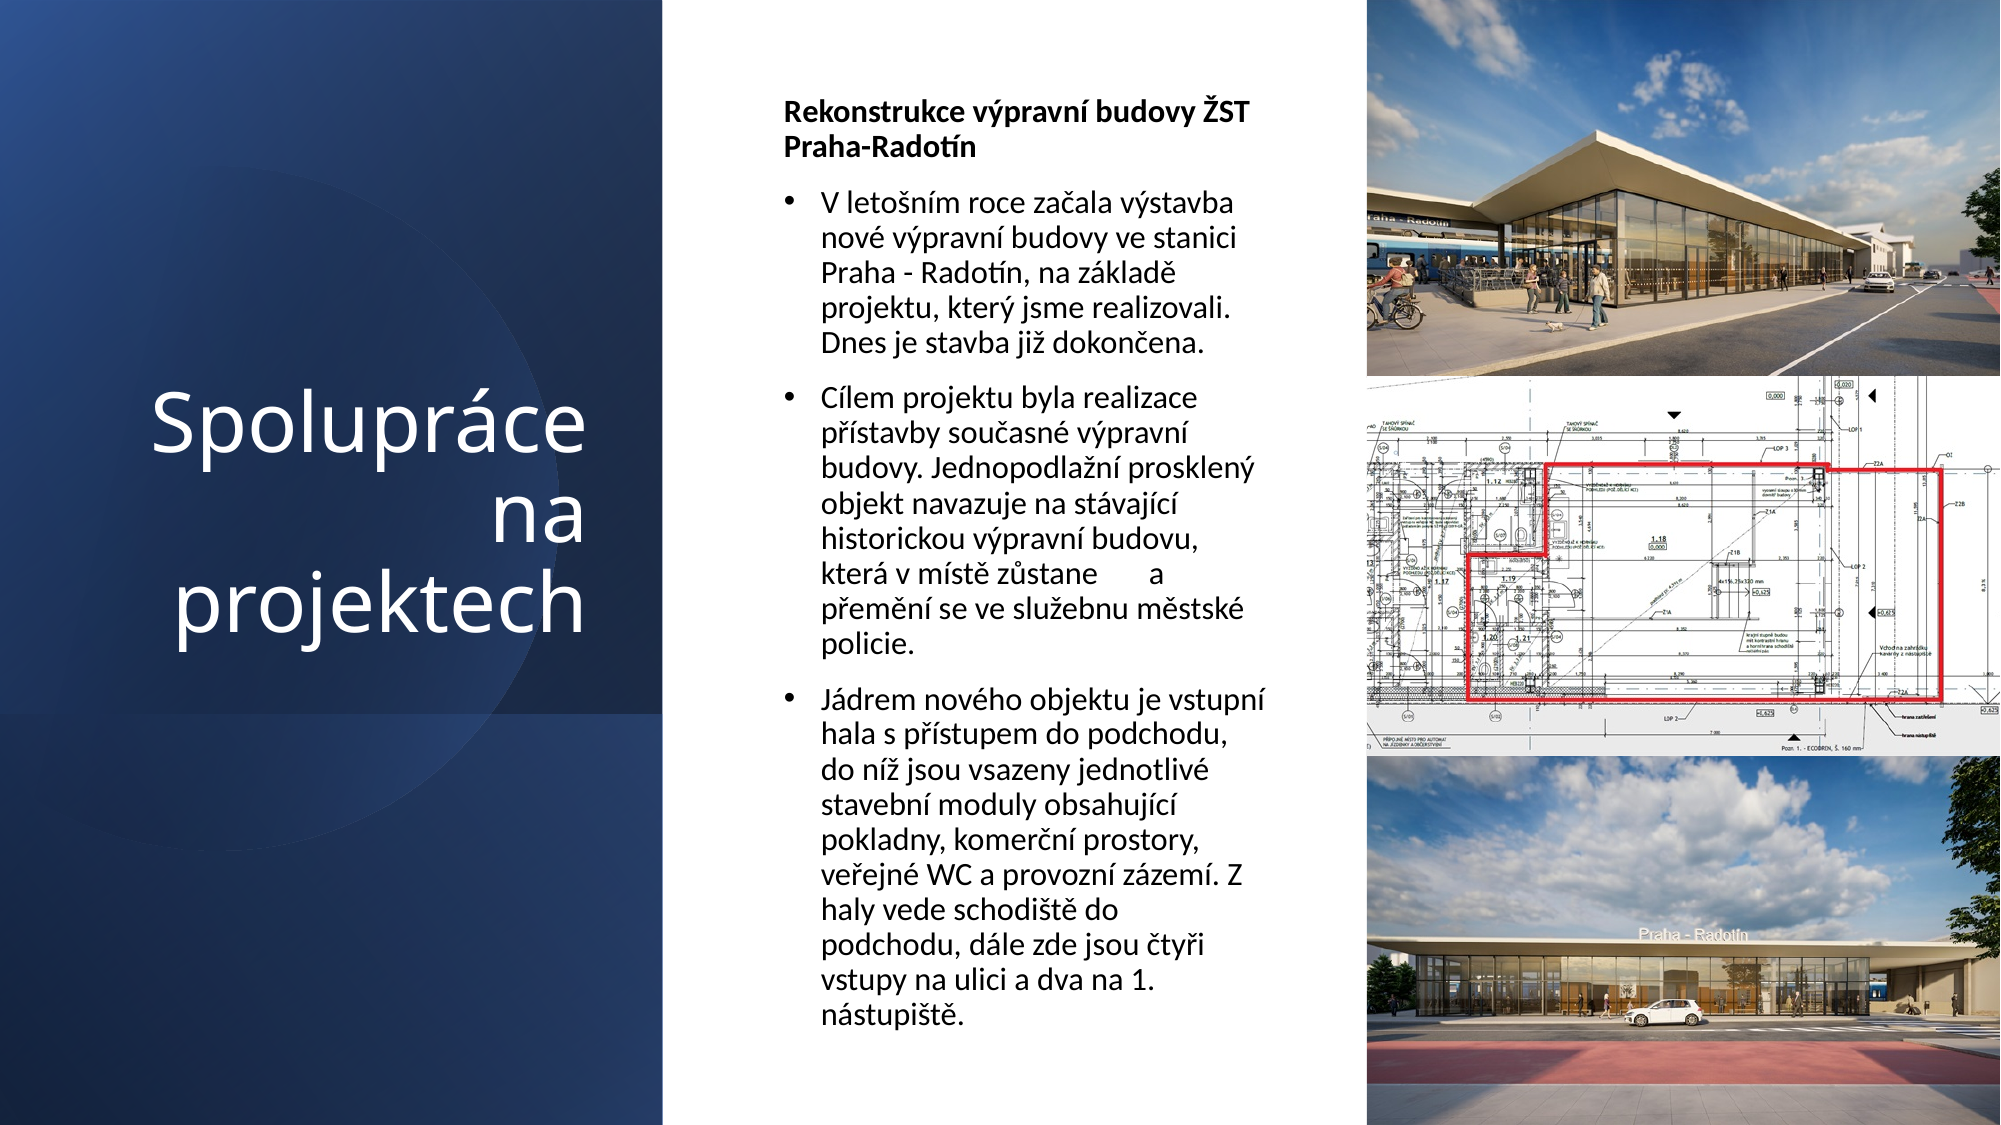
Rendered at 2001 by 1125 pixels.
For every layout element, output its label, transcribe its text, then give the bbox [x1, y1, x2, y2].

text_box [663, 0, 1366, 1125]
title Spolupráce na projektech [92, 74, 604, 659]
text_box [0, 187, 525, 852]
picture [1366, 0, 2000, 1125]
text_box [0, 0, 663, 1125]
list Rekonstrukce výpravní budovy ŽST Praha-Radotín V letošním roce začala výstavba nové výpravní budovy ve stanici Praha - Radotín, na základě projektu, který jsme realizovali. Dnes je stavba již dokončena. Cílem projektu byla realizace přístavby současné výpravní budovy. Jednopodlažní prosklený objekt navazuje na stávající historickou výpravní budovu, která v místě zůstane a přemění se ve služebnu městské policie. Jádrem nového objektu je vstupní hala s přístupem do podchodu, do níž jsou vsazeny jednotlivé stavební moduly obsahující pokladny, komerční prostory, veřejné WC a provozní zázemí. Z haly vede schodiště do podchodu, dále zde jsou čtyři vstupy na ulici a dva na 1. nástupiště. [769, 83, 1282, 1044]
